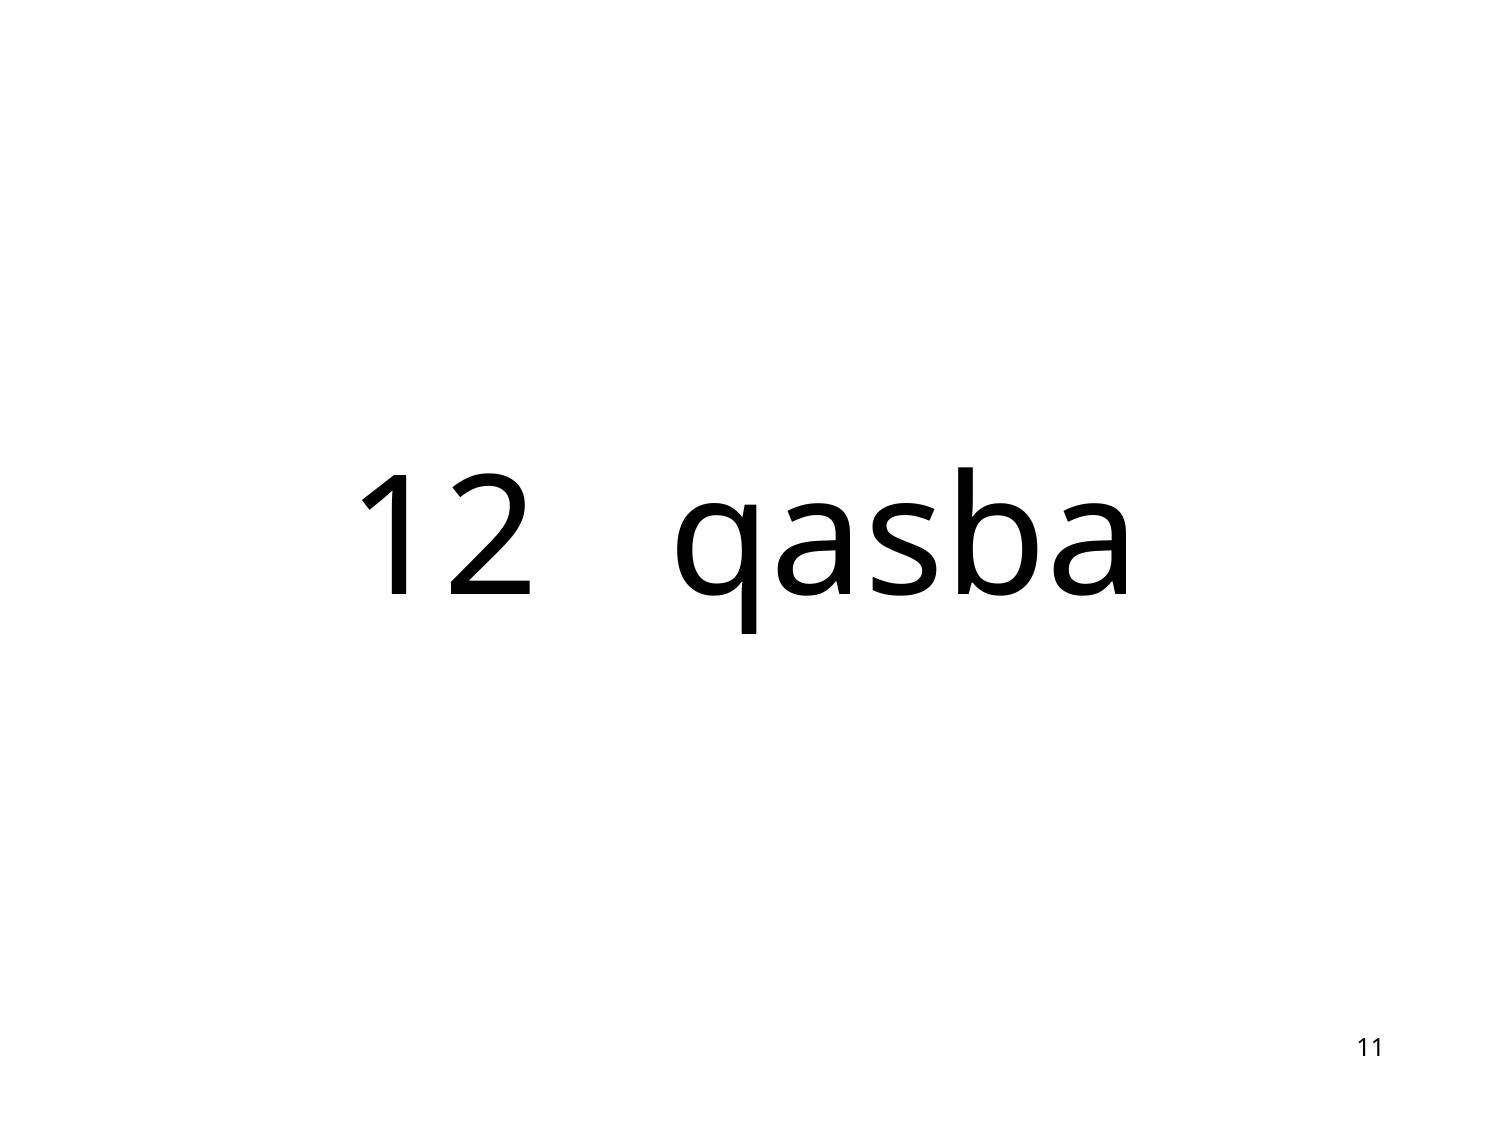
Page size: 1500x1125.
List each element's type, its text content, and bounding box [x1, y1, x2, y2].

slide_number 11 [1074, 1024, 1401, 1103]
text_box 12 qasba [171, 420, 1317, 636]
